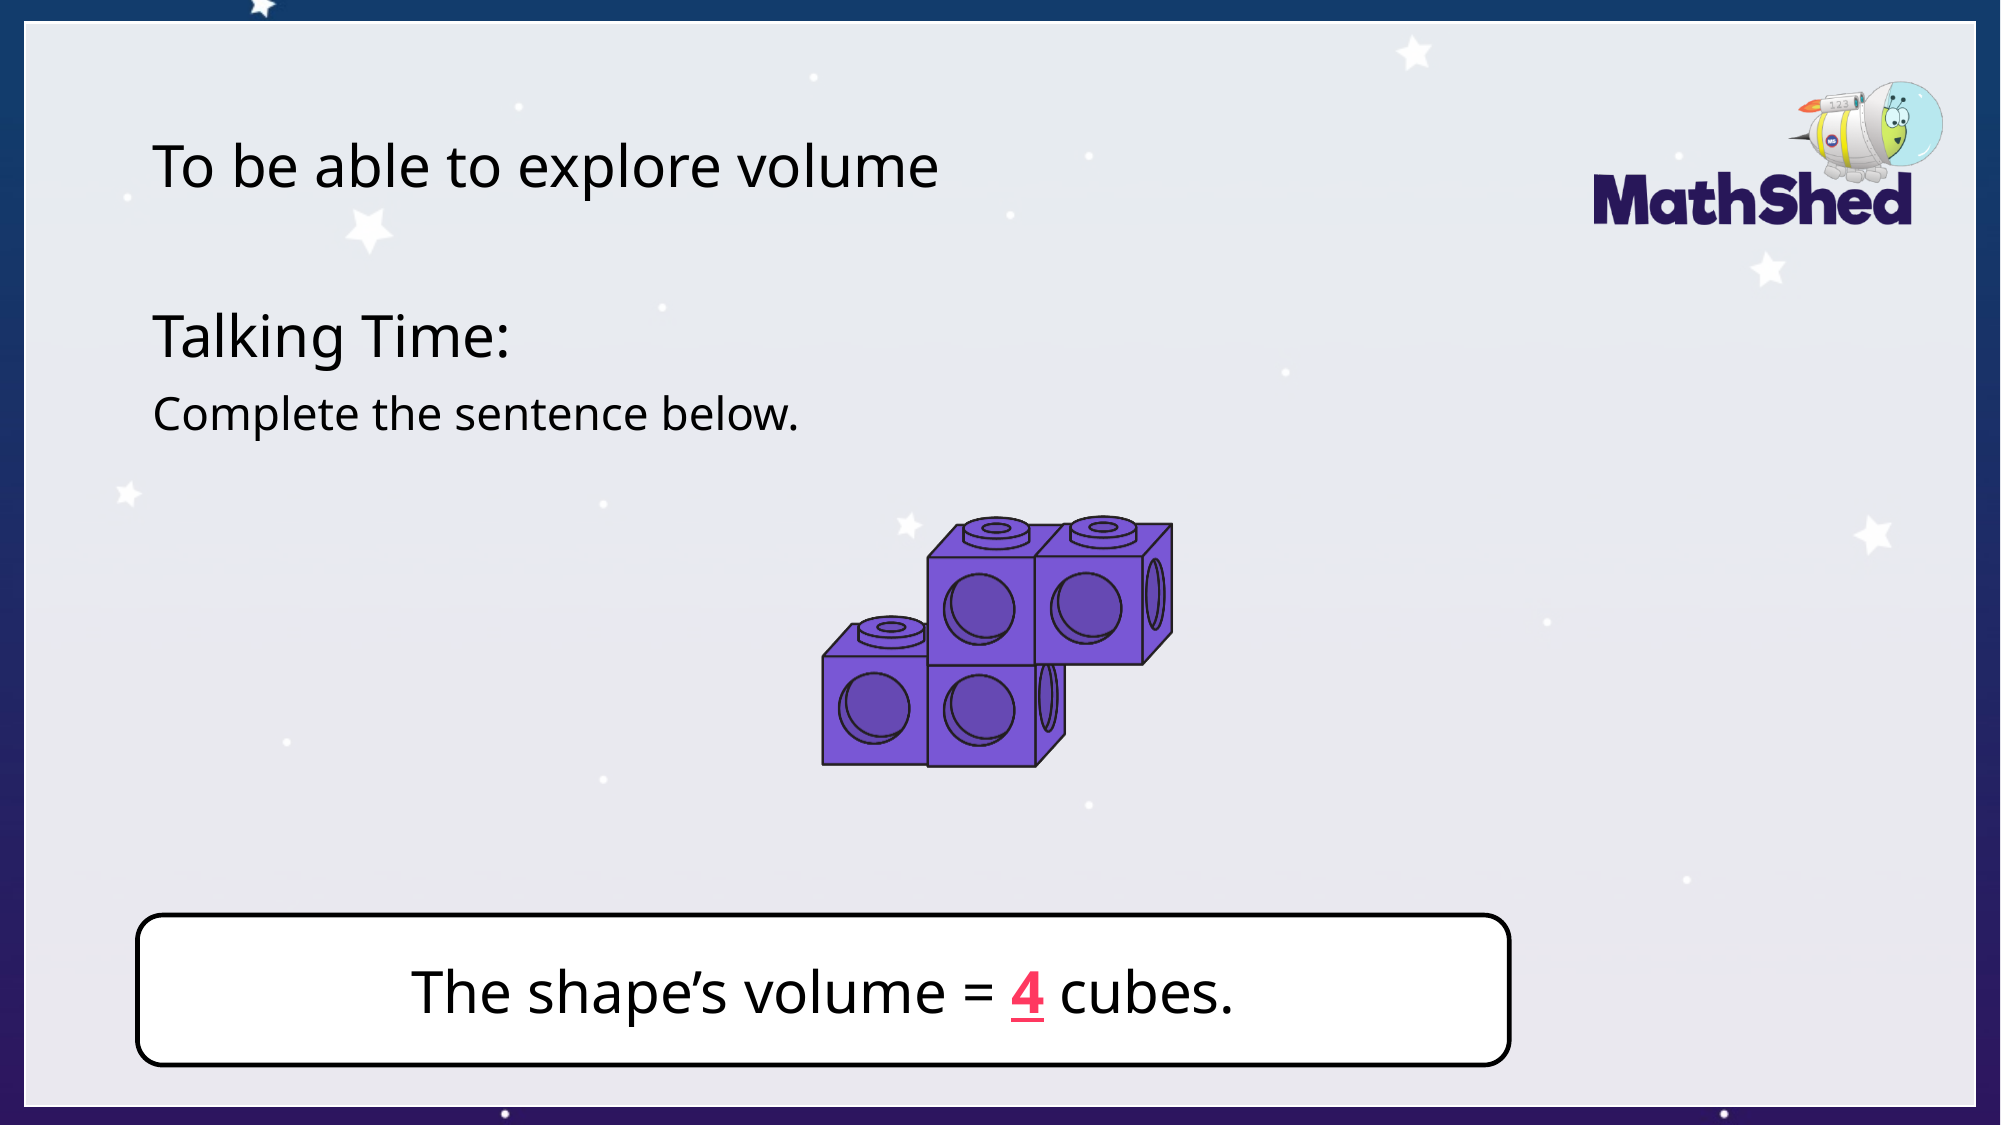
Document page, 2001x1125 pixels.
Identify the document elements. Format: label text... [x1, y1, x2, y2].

picture [0, 0, 2001, 1125]
text_box The shape’s volume = 4 cubes. [136, 914, 1511, 1067]
title To be able to explore volume [137, 59, 1578, 278]
list Talking Time: Complete the sentence below. [137, 299, 1924, 1014]
